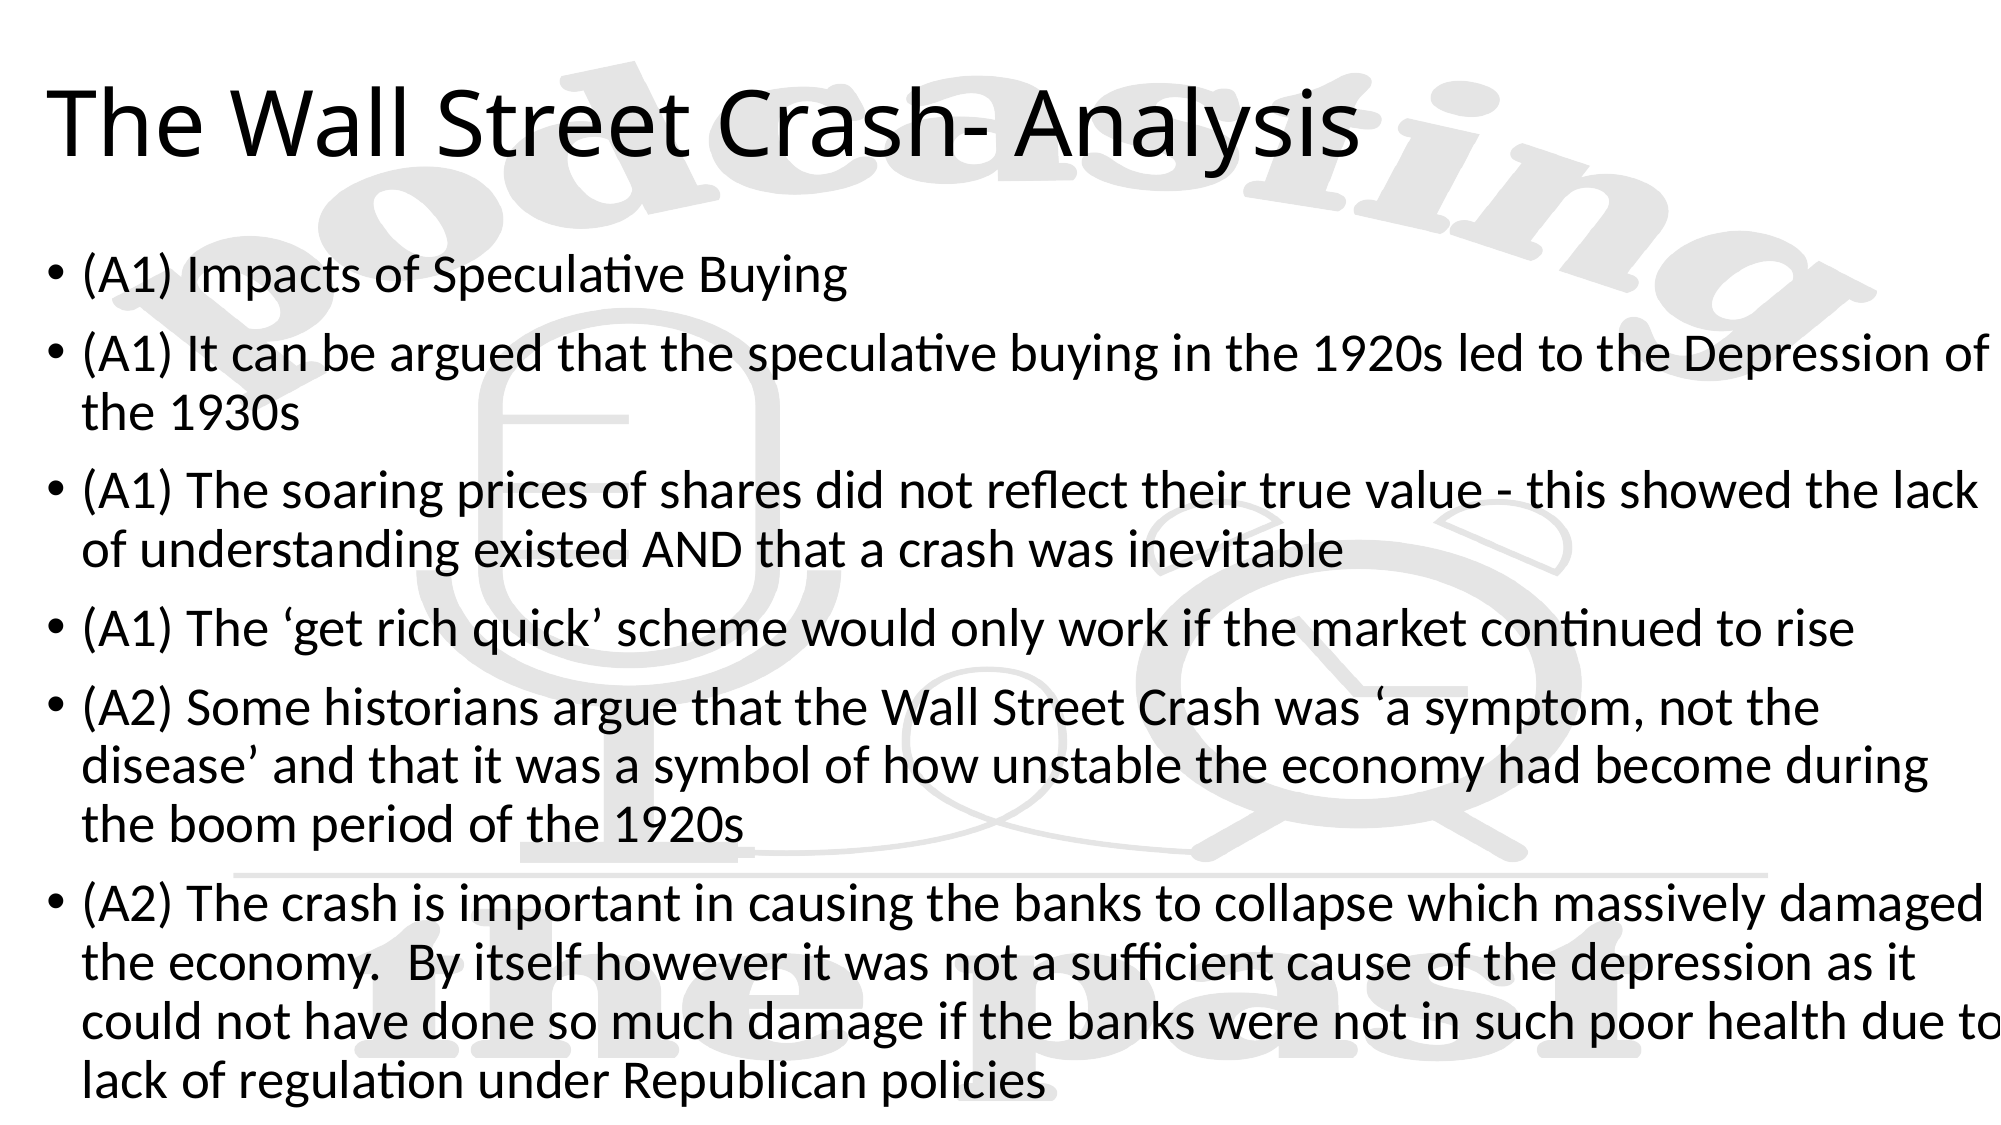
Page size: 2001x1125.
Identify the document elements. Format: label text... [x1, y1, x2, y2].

list (A1) Impacts of Speculative Buying​ (A1) It can be argued that the speculative buying in the 1920s led to the Depression of the 1930s​ (A1) The soaring prices of shares did not reflect their true value - this showed the lack of understanding existed AND that a crash was inevitable​ (A1) The ‘get rich quick’ scheme would only work if the market continued to rise (A2) Some historians argue that the Wall Street Crash was ‘a symptom, not the disease’ and that it was a symbol of how unstable the economy had become during the boom period of the 1920s​ (A2) The crash is important in causing the banks to collapse which massively damaged the economy. By itself however it was not a sufficient cause of the depression as it could not have done so much damage if the banks were not in such poor health due to lack of regulation under Republican policies [31, 238, 2000, 1125]
title The Wall Street Crash- Analysis [31, 17, 1757, 236]
